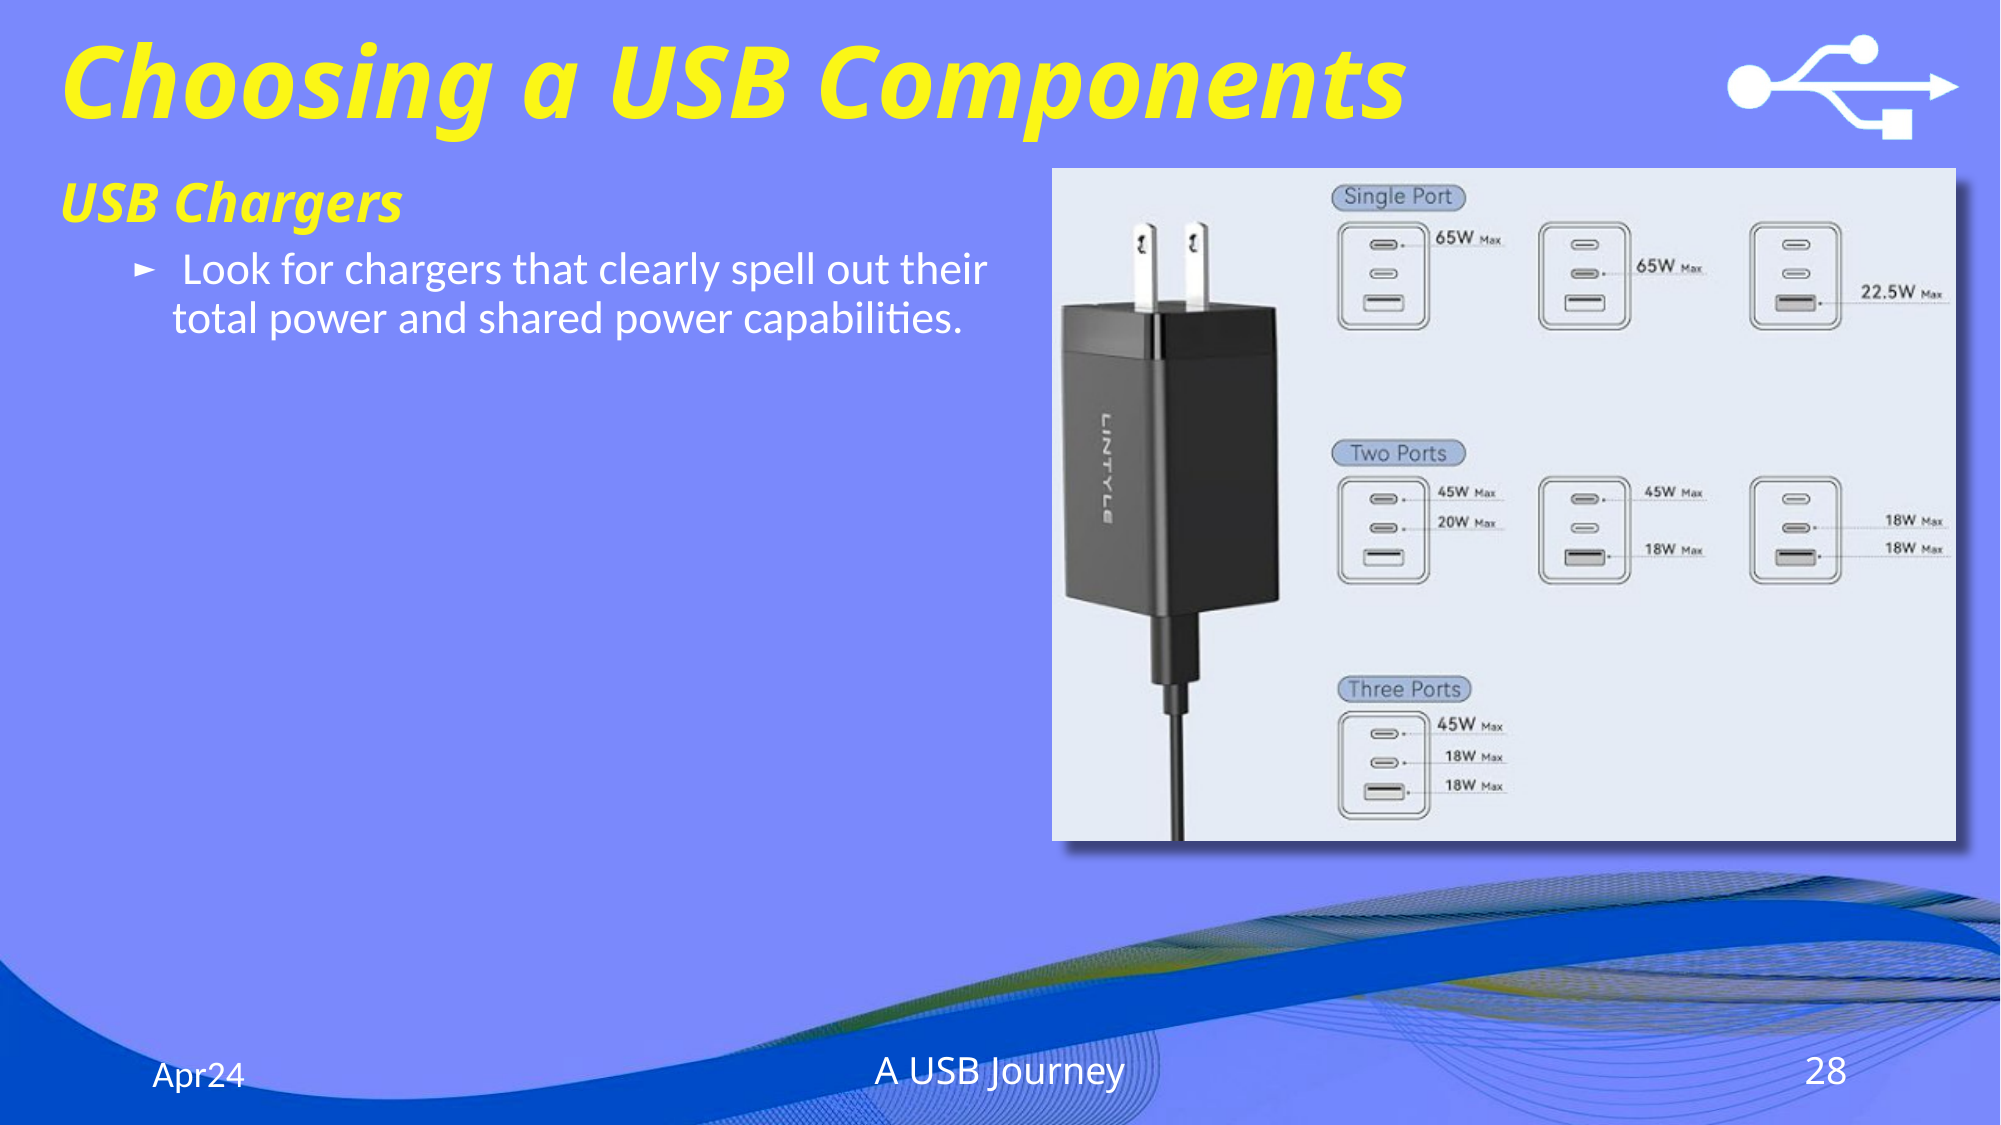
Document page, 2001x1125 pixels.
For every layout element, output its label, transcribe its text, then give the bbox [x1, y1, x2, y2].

slide_number 28 [1742, 1042, 1863, 1103]
footer A USB Journey [662, 1042, 1338, 1103]
list USB Chargers Look for chargers that clearly spell out their total power and shared power capabilities. [44, 168, 1033, 1004]
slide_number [137, 1042, 588, 1103]
title Choosing a USB Components [44, 22, 1770, 150]
picture [0, 0, 2001, 1125]
